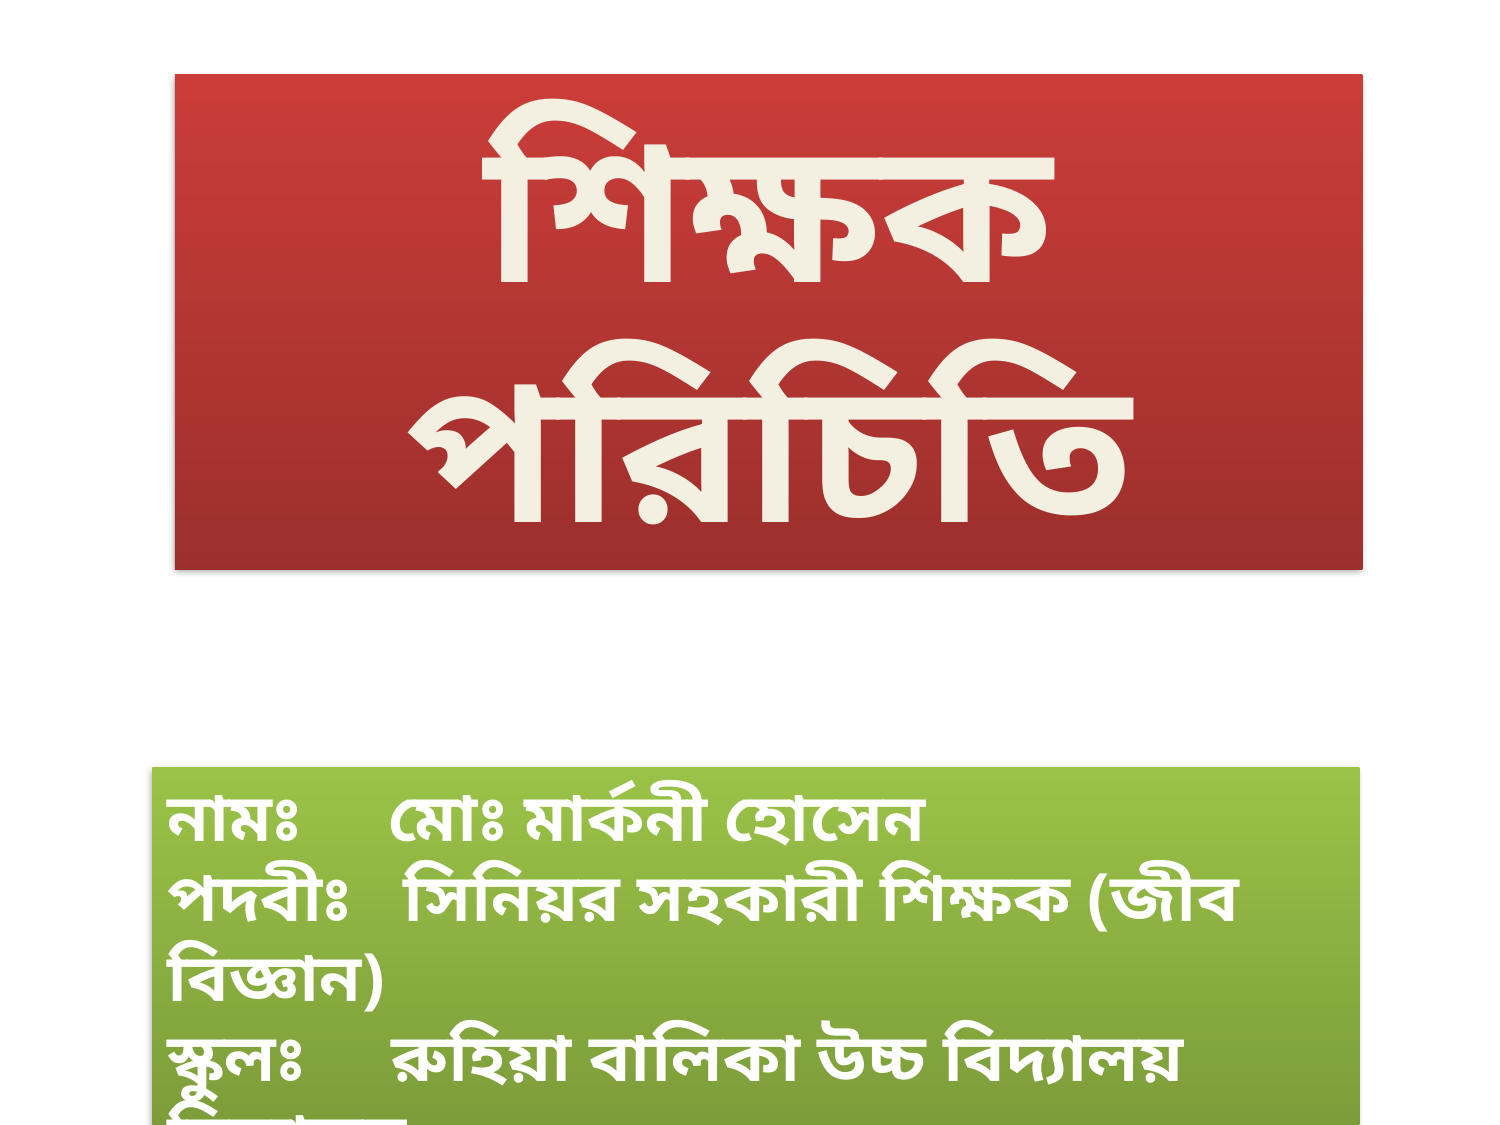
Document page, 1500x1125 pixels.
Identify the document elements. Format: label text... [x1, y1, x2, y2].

text_box শিক্ষক পরিচিতি [174, 74, 1363, 570]
text_box নামঃ মোঃ মার্কনী হোসেন পদবীঃ সিনিয়র সহকারী শিক্ষক (জীব বিজ্ঞান) স্কুলঃ রুহিয়া বালিকা উচ্চ বিদ্যালয় বিদ্যালয় [152, 767, 1360, 1125]
